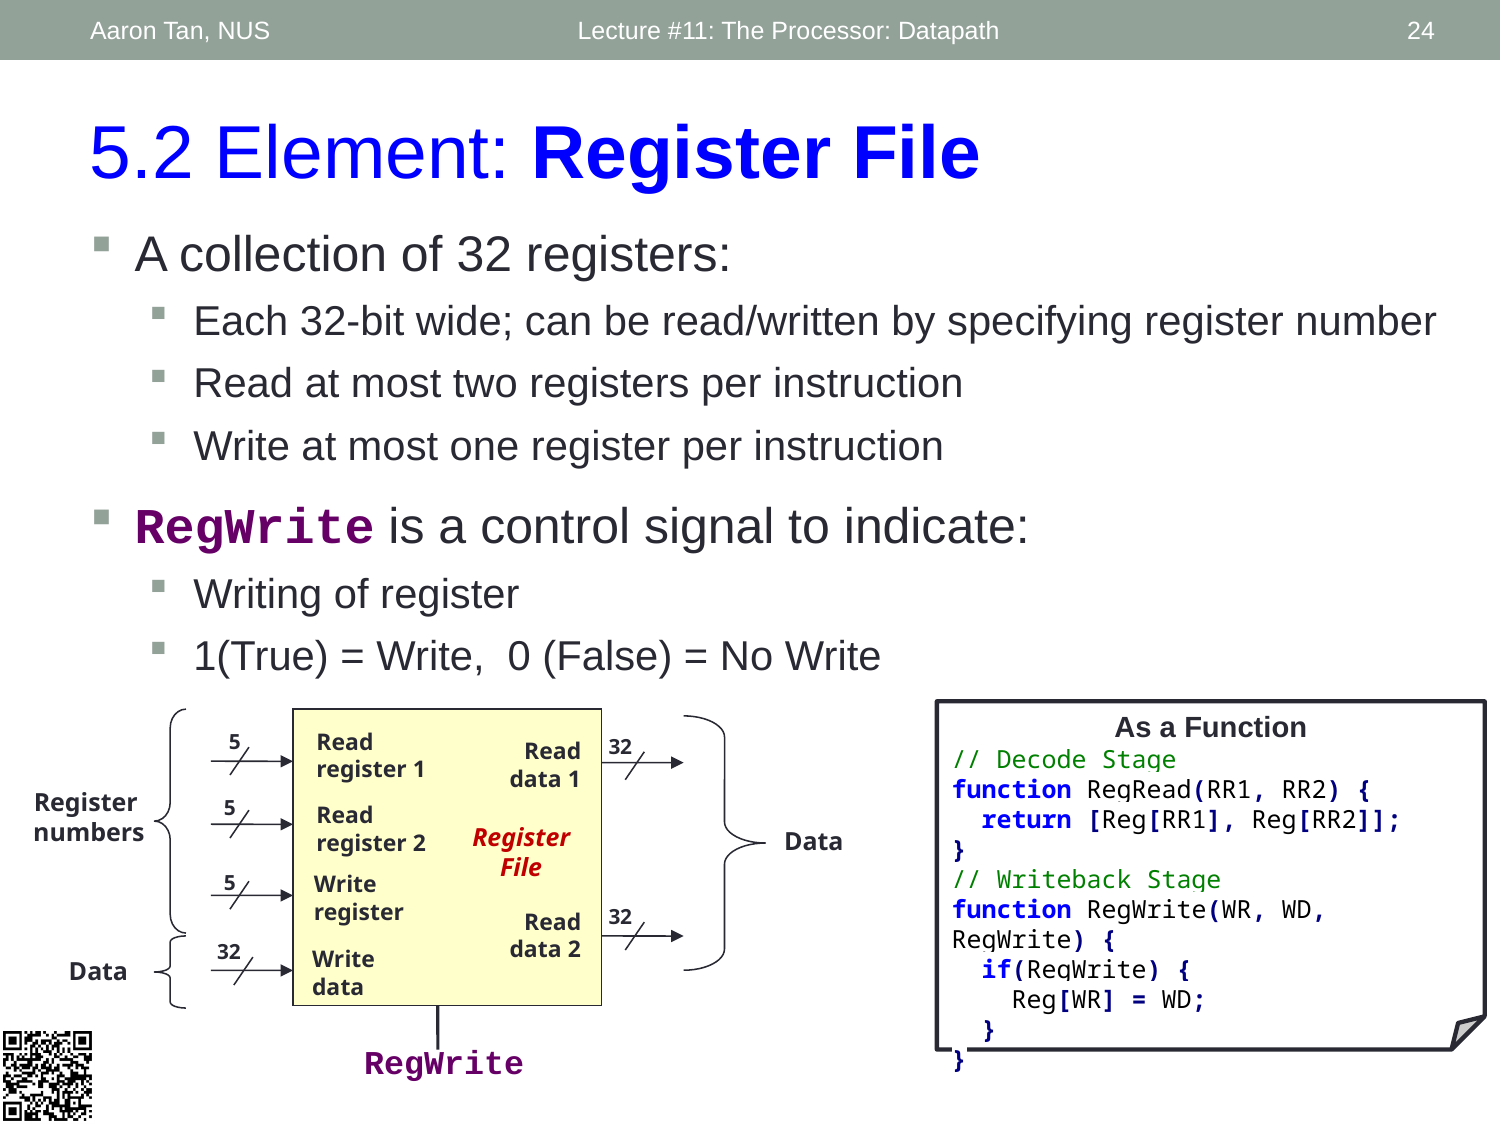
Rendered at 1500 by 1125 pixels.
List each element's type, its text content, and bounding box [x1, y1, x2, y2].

text_box [1457, 1022, 1474, 1039]
picture [0, 1028, 95, 1124]
slide_number 24 [1308, 3, 1450, 57]
text_box 5.2 Element: Register File [75, 96, 1450, 202]
footer Lecture #11: The Processor: Datapath [562, 3, 1238, 57]
text_box A collection of 32 registers: Each 32-bit wide; can be read/written by specifying register number Read at most two registers per instruction Write at most one register per instruction RegWrite is a control signal to indicate: Writing of register 1(True) = Write, 0 (False) = No Write [75, 213, 1477, 763]
text_box As a Function // Decode Stage function RegRead(RR1, RR2) { return [Reg[RR1], Reg[RR2]]; } // Writeback Stage function RegWrite(WR, WD, RegWrite) { if(RegWrite) { Reg[WR] = WD; } } [934, 699, 1487, 1052]
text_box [9, 708, 863, 1090]
slide_number Aaron Tan, NUS [75, 3, 550, 57]
